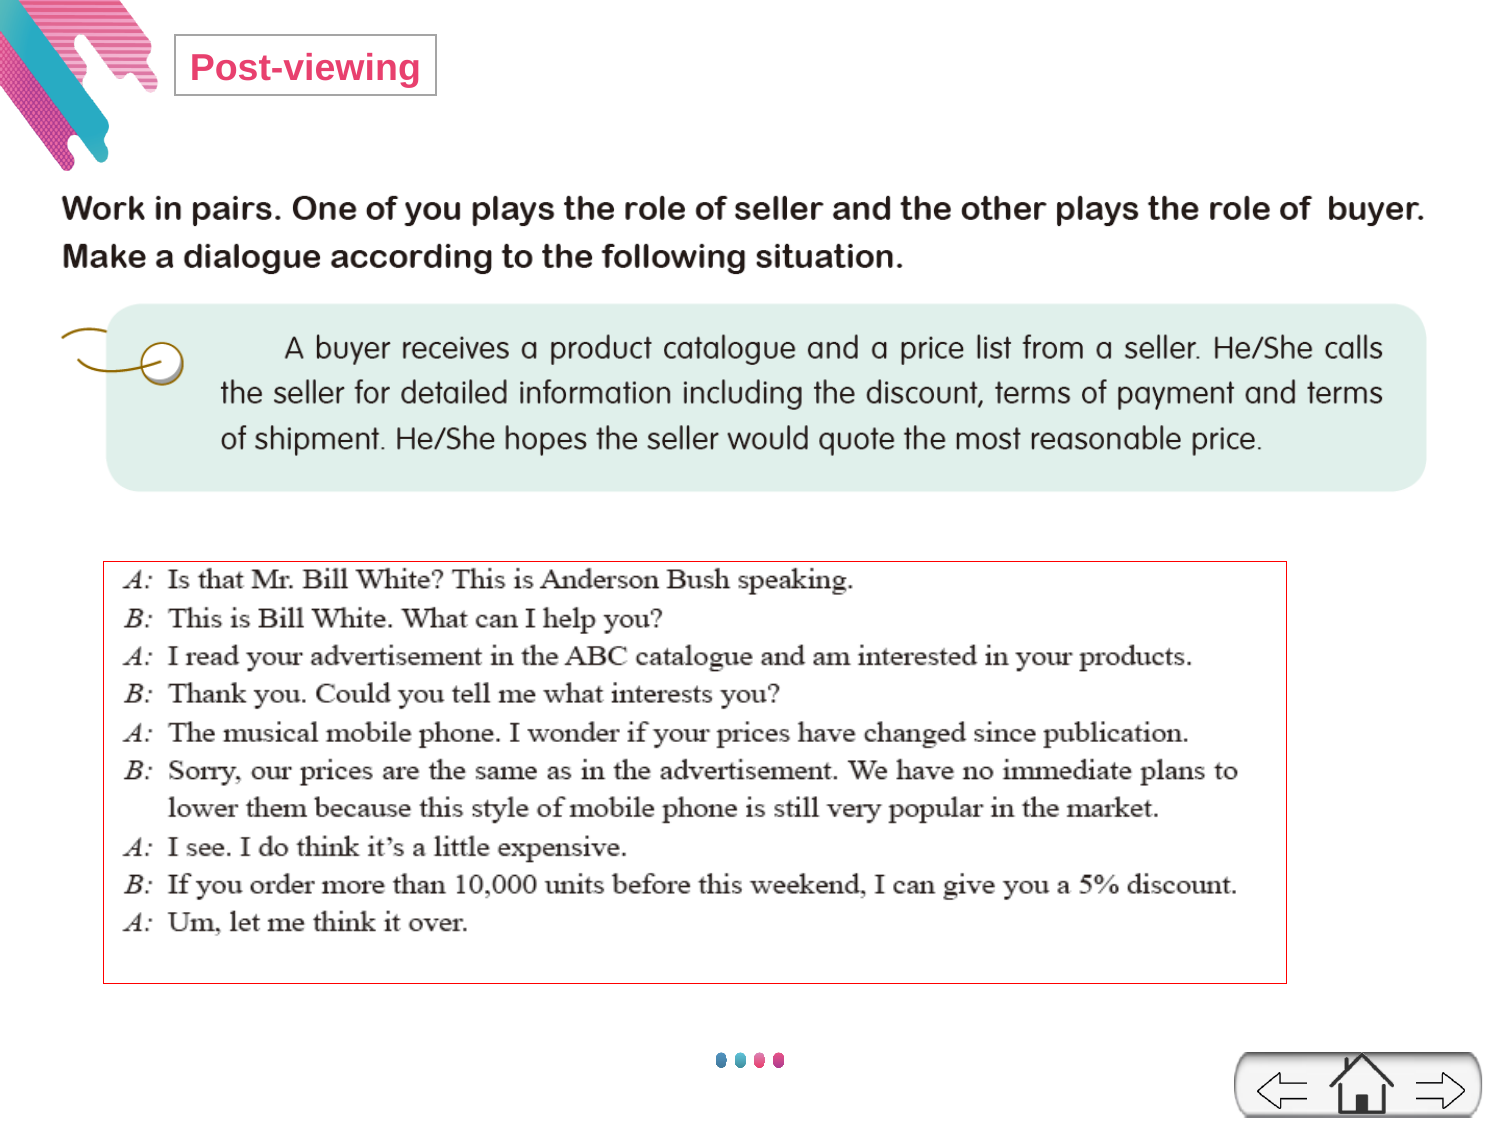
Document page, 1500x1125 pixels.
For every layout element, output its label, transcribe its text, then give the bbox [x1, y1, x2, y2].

picture [1234, 1052, 1483, 1118]
picture [0, 0, 1453, 514]
text_box Post-viewing [174, 34, 437, 96]
picture [104, 562, 1286, 983]
